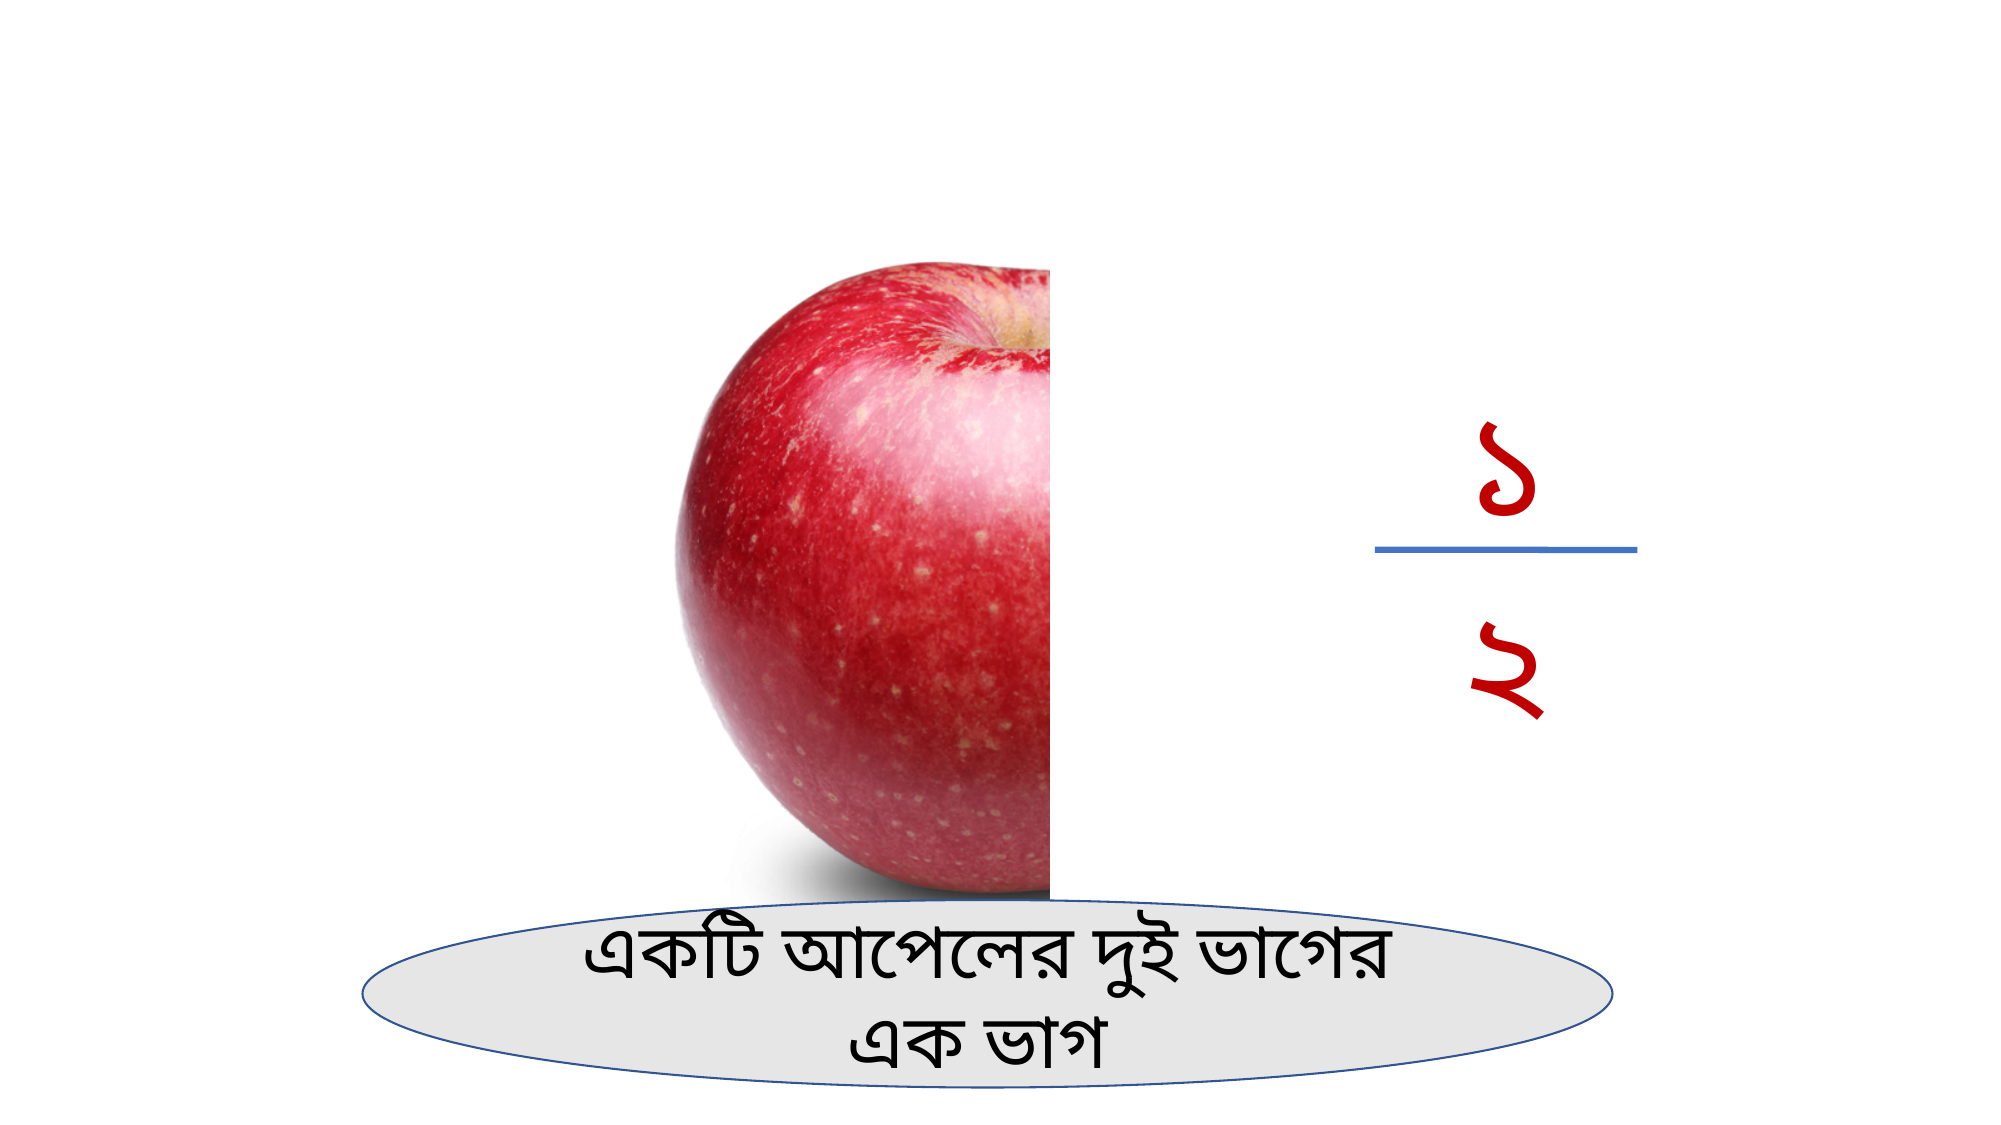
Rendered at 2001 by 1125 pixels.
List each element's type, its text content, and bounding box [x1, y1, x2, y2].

text_box একটি আপেলের দুই ভাগের এক ভাগ [361, 899, 1614, 1089]
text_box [1374, 387, 1638, 725]
picture [534, 97, 1050, 1028]
